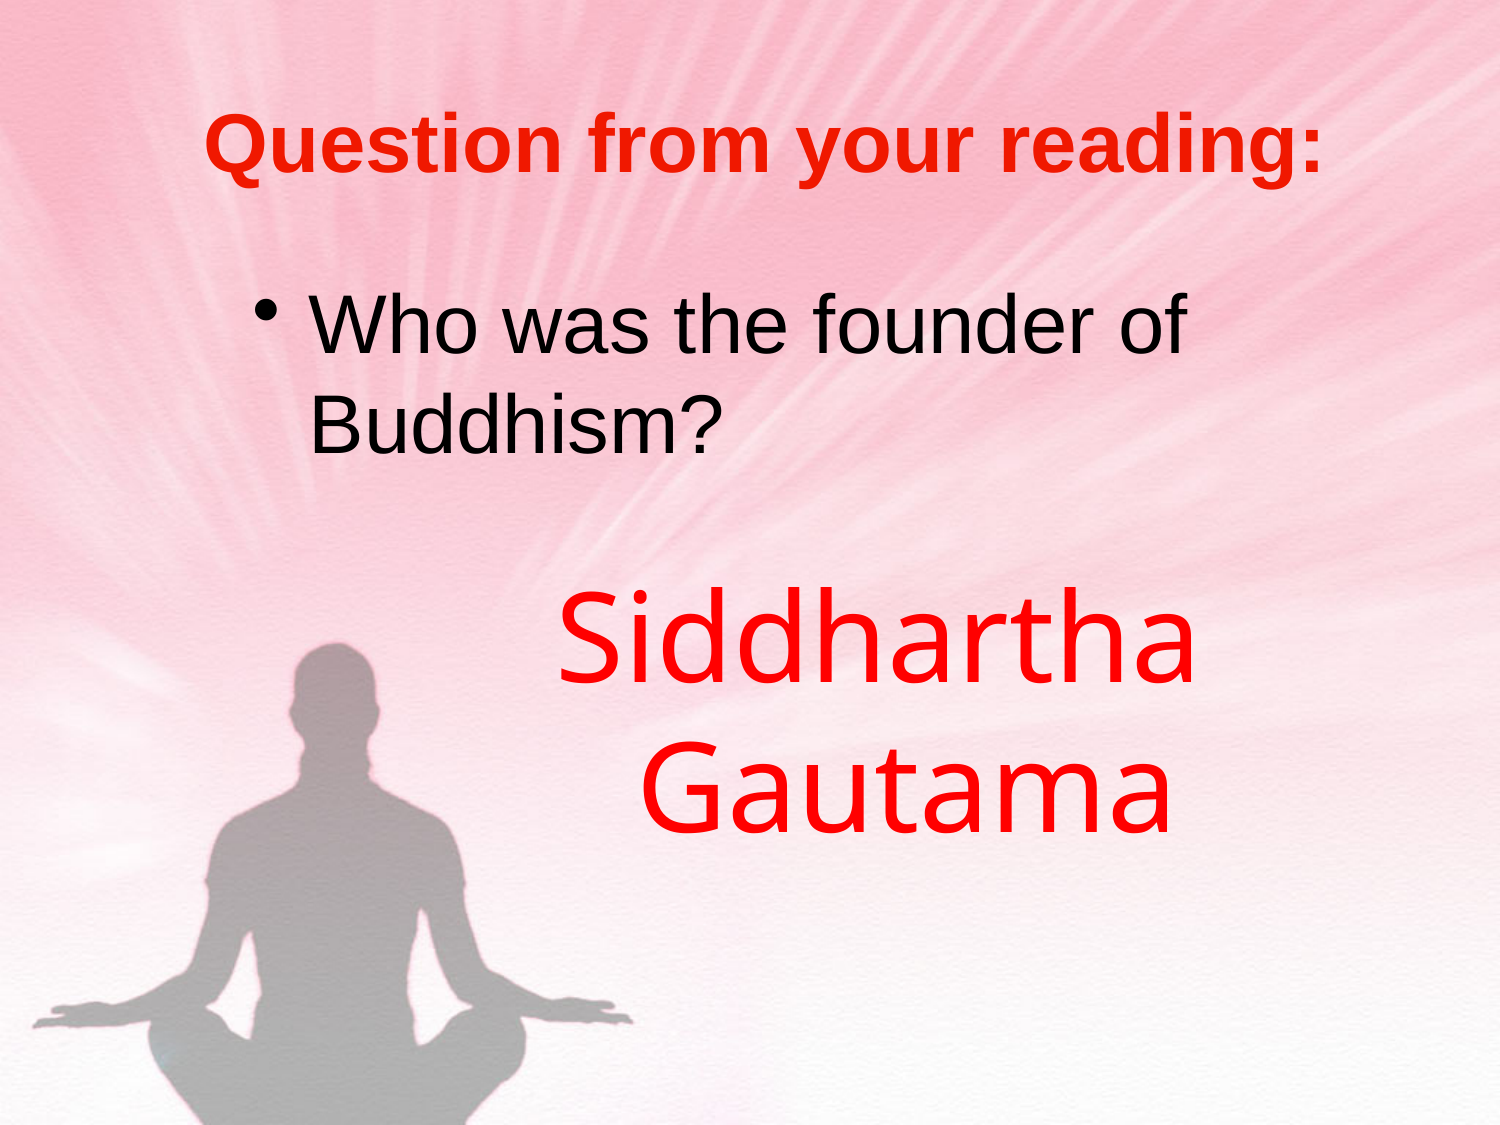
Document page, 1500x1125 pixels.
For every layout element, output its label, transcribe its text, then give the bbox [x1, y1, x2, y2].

title Question from your reading: [74, 44, 1480, 233]
picture [0, 0, 1500, 1125]
list Who was the founder of Buddhism? [237, 262, 1480, 551]
text_box Siddhartha Gautama [257, 549, 1500, 838]
